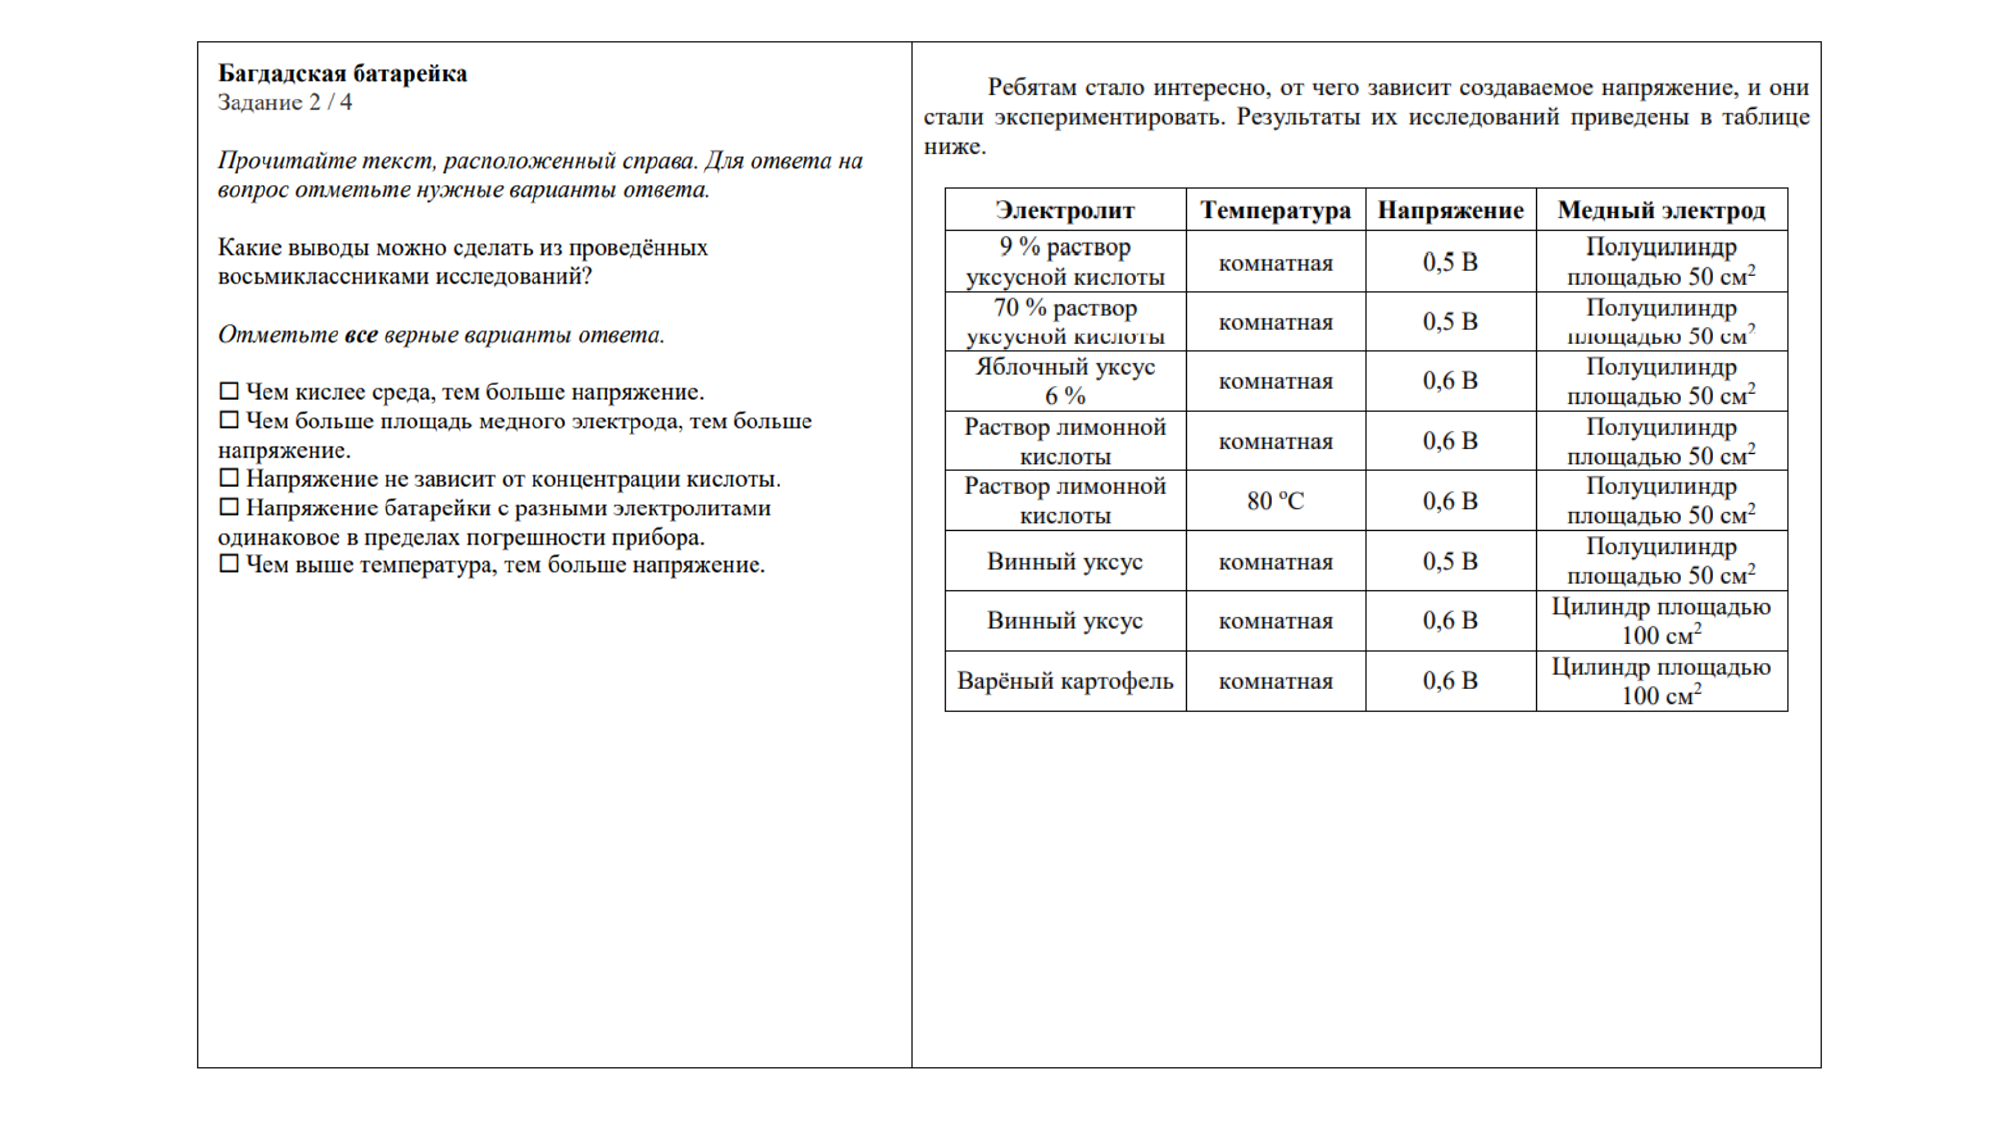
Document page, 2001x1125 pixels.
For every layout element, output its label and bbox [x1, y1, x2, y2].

text_box [110, 0, 1890, 1125]
